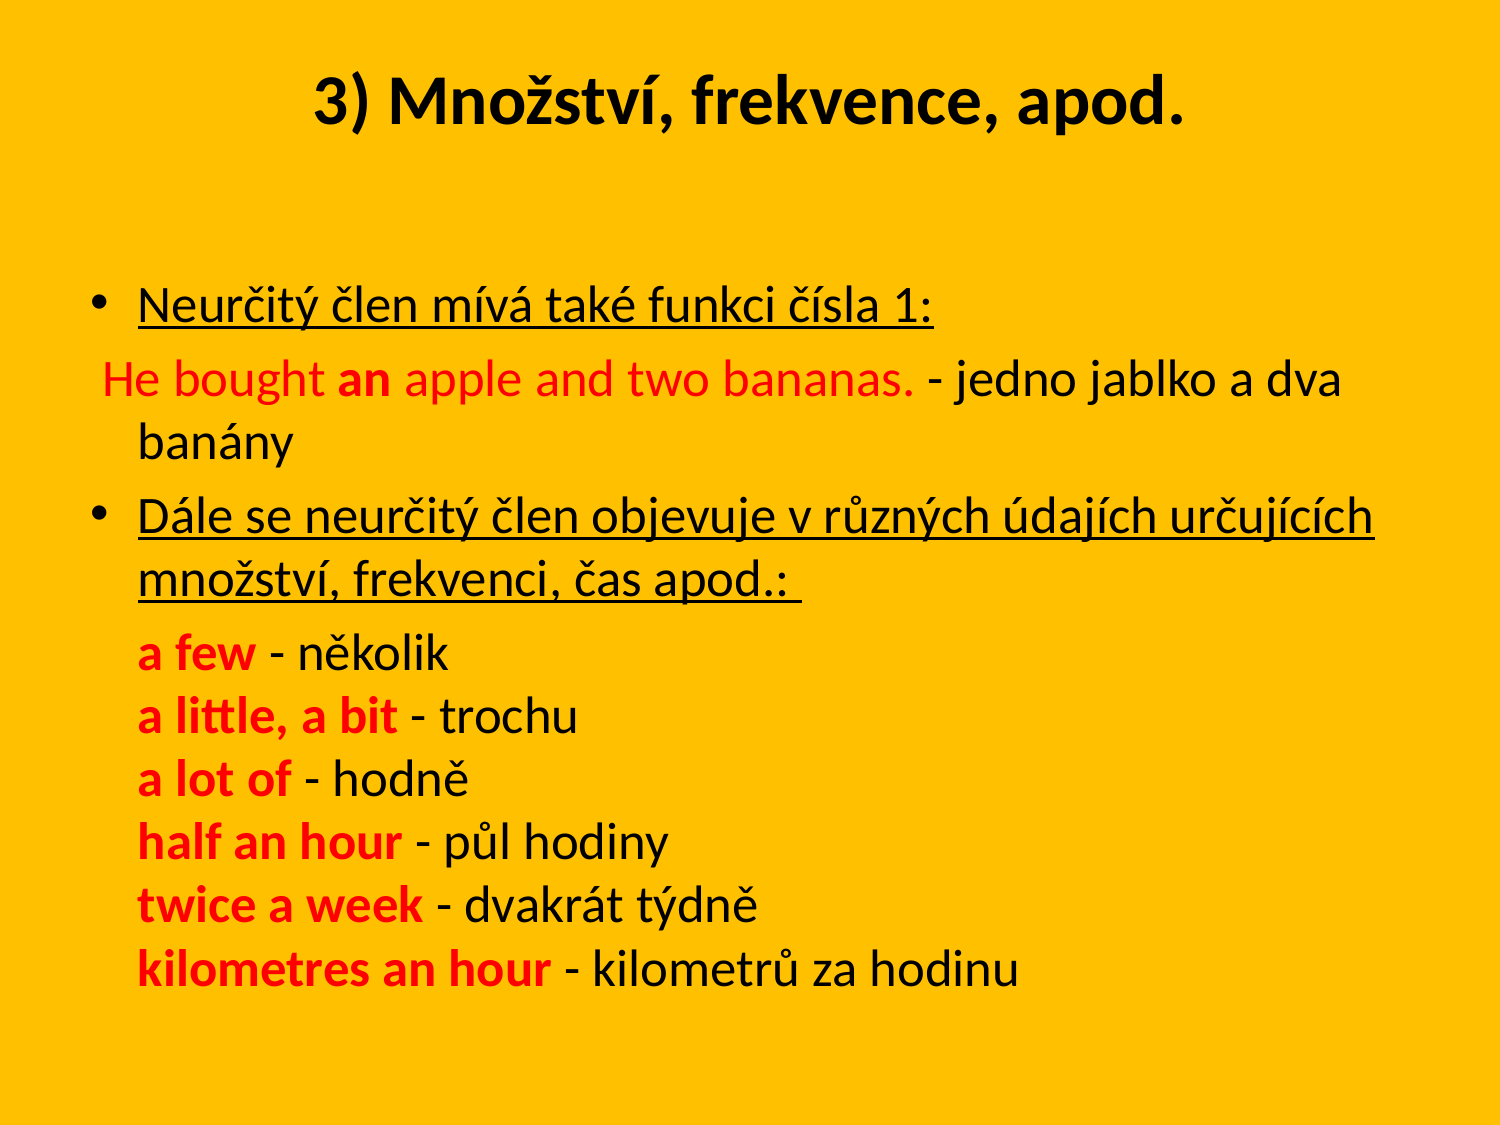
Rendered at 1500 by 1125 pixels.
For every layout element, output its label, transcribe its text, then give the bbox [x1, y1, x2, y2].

title 3) Množství, frekvence, apod. [75, 45, 1425, 233]
list Neurčitý člen mívá také funkci čísla 1: He bought an apple and two bananas. - jedno jablko a dva banány Dále se neurčitý člen objevuje v různých údajích určujících množství, frekvenci, čas apod.: a few - několik a little, a bit - trochu a lot of - hodně half an hour - půl hodiny twice a week - dvakrát týdně kilometres an hour - kilometrů za hodinu [75, 262, 1425, 1005]
